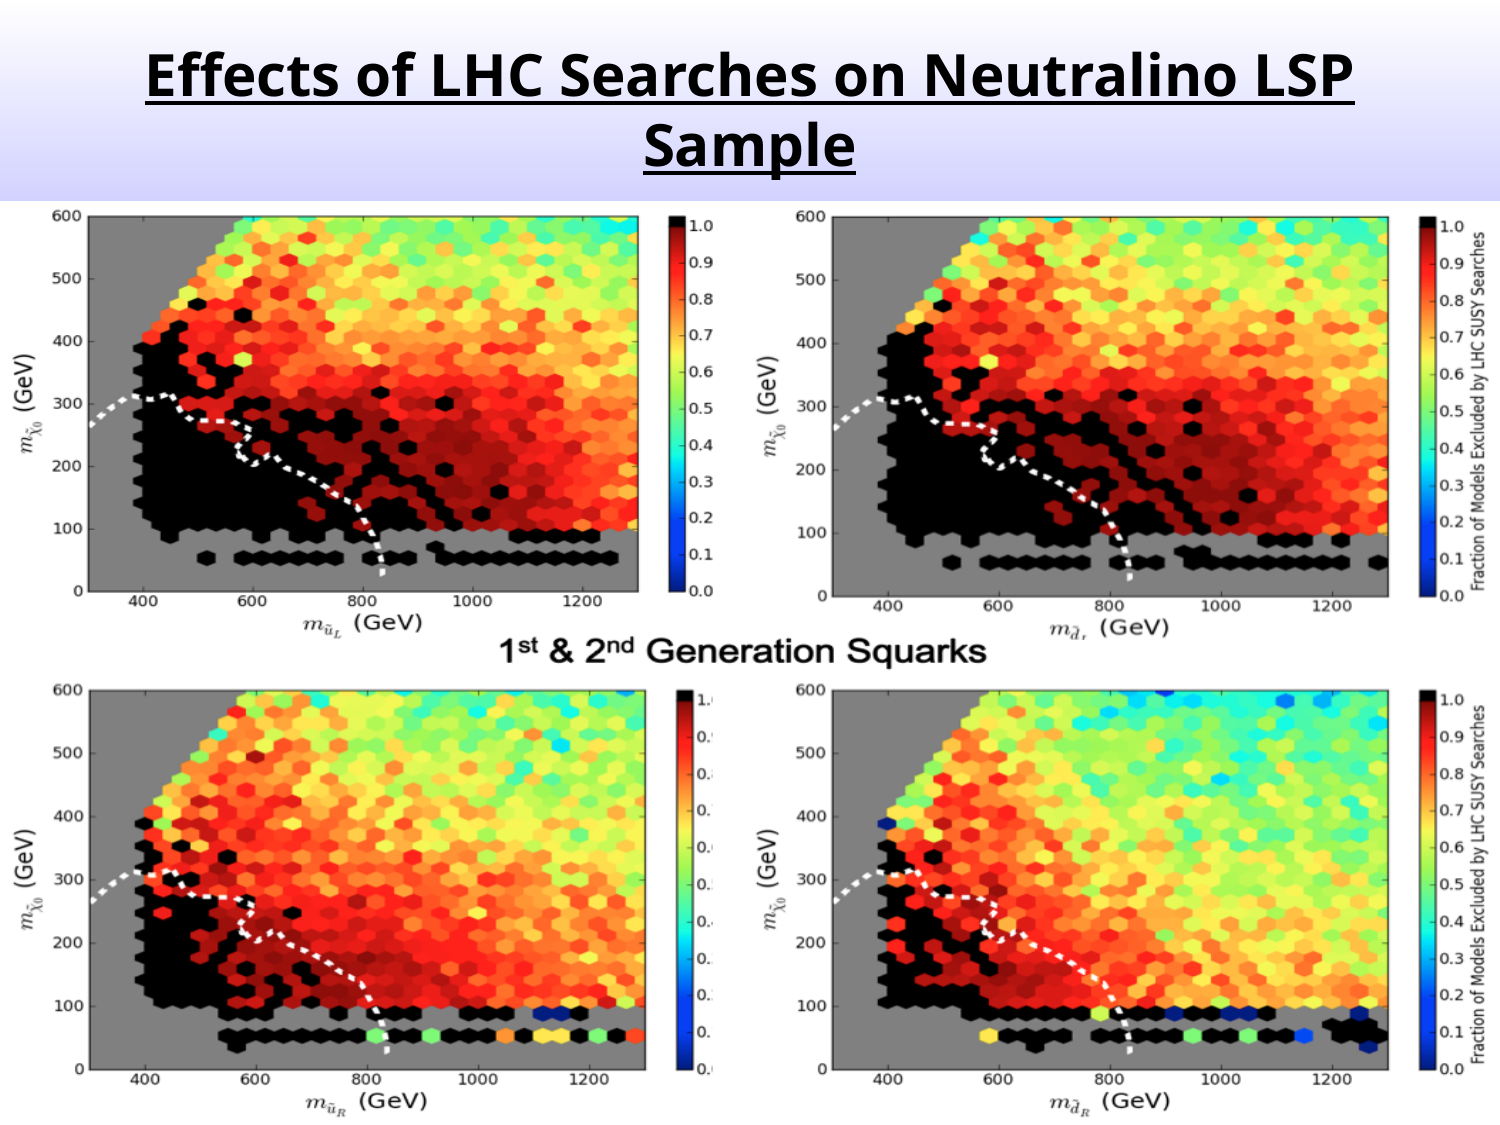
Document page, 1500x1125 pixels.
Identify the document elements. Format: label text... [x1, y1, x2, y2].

title Effects of LHC Searches on Neutralino LSP Sample [75, 14, 1425, 200]
picture [0, 201, 1500, 1125]
